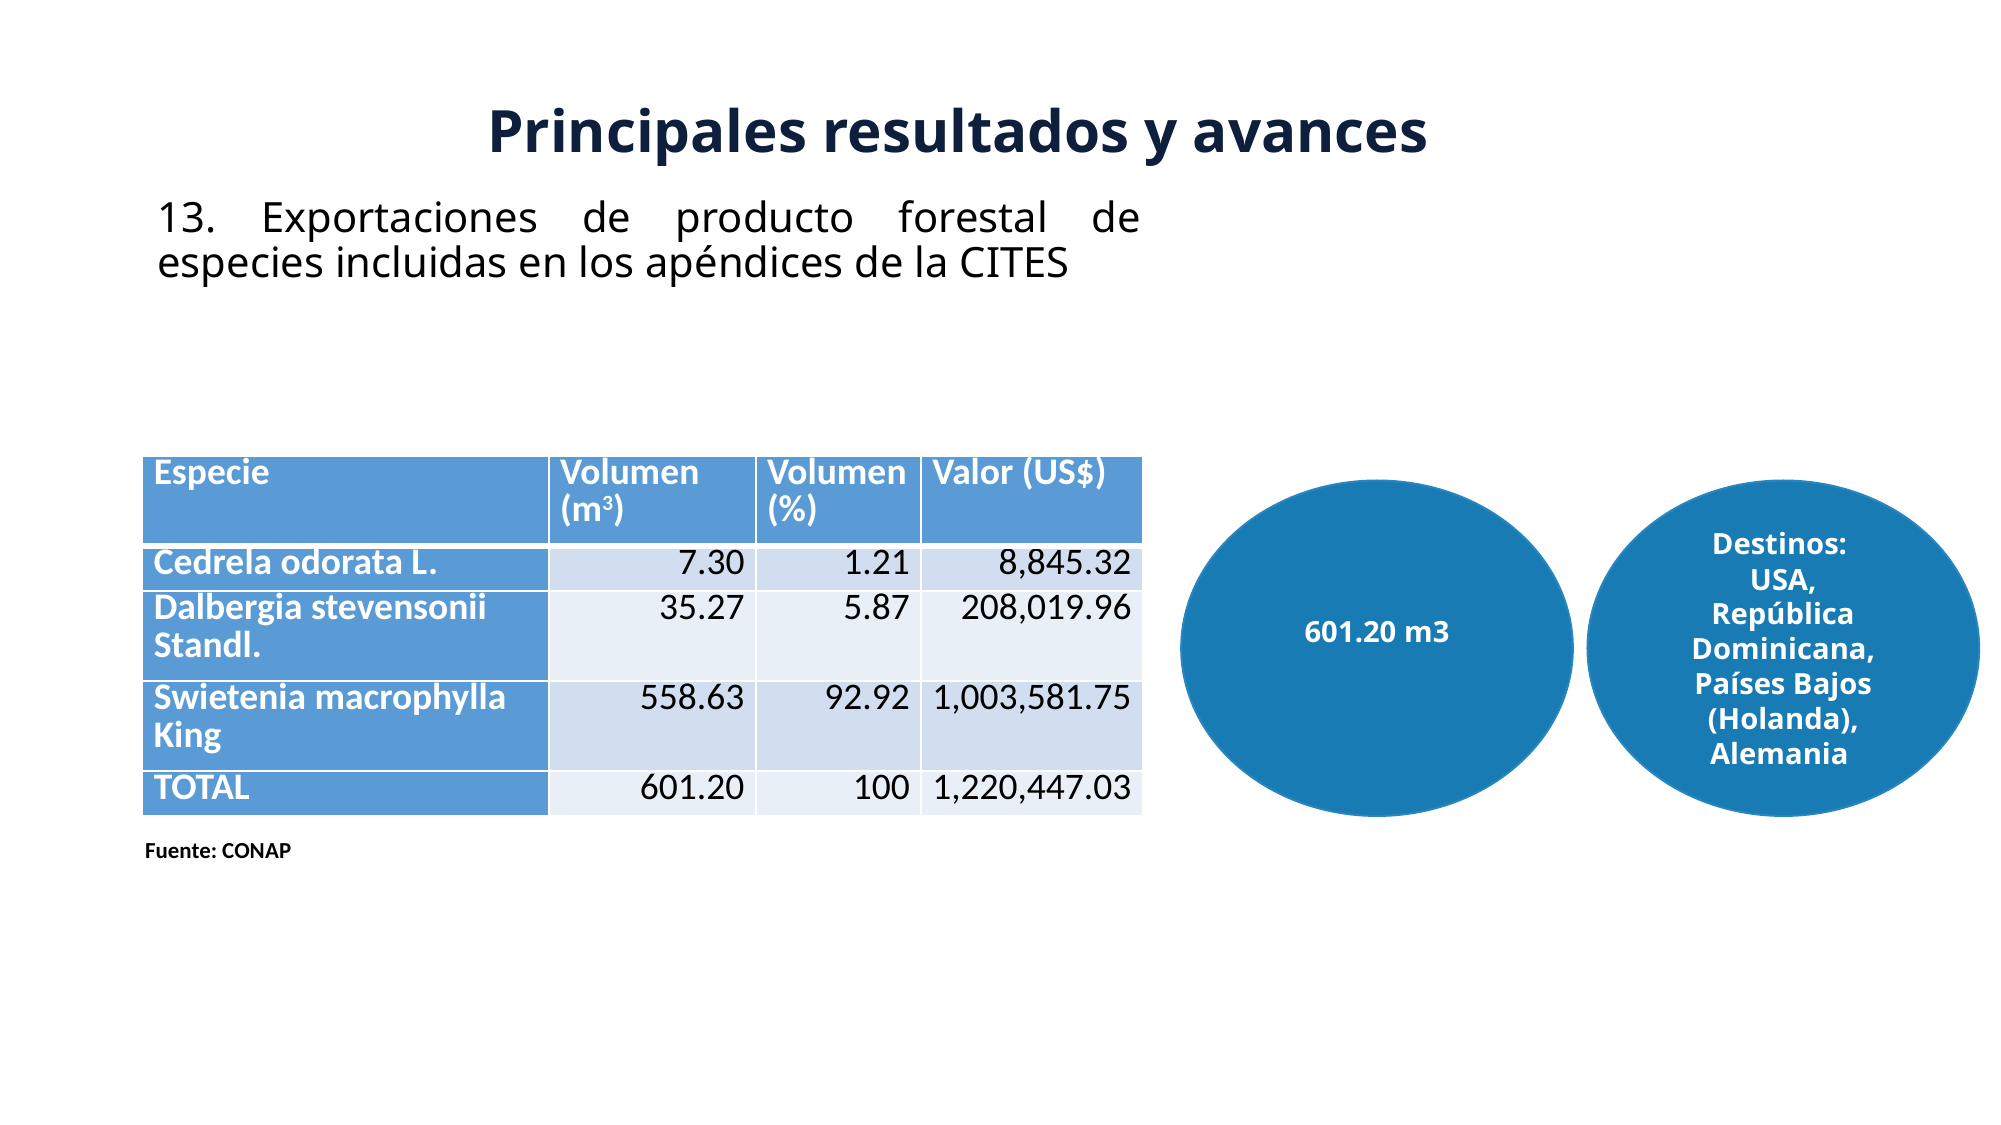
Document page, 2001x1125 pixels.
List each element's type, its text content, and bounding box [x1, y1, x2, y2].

text_box 13. Exportaciones de producto forestal de especies incluidas en los apéndices de la CITES [142, 189, 1157, 1026]
table_cell 1,003,581.75 [922, 682, 1142, 770]
table_cell TOTAL [143, 772, 548, 815]
table_header Volumen (m3) [550, 457, 755, 543]
table_cell 92.92 [757, 682, 920, 770]
table_cell 100 [757, 772, 920, 815]
table_cell 35.27 [550, 592, 755, 680]
table_cell Swietenia macrophylla King [143, 682, 548, 770]
table_cell 5.87 [757, 592, 920, 680]
table_cell 1.21 [757, 549, 920, 590]
text_box Fuente: CONAP [130, 828, 1131, 871]
table_cell Cedrela odorata L. [143, 549, 548, 590]
table_cell 601.20 [550, 772, 755, 815]
table_cell Dalbergia stevensonii Standl. [143, 592, 548, 680]
table_header Especie [143, 457, 548, 543]
table_cell 558.63 [550, 682, 755, 770]
table_cell 8,845.32 [922, 549, 1142, 590]
table_header Valor (US$) [922, 457, 1142, 543]
text_box 601.20 m3 [1180, 479, 1574, 817]
table_cell 208,019.96 [922, 592, 1142, 680]
text_box Principales resultados y avances [287, 57, 1628, 210]
table_header Volumen (%) [757, 457, 920, 543]
table_cell 7.30 [550, 549, 755, 590]
table_cell 1,220,447.03 [922, 772, 1142, 815]
text_box Destinos: USA, República Dominicana, Países Bajos (Holanda), Alemania [1586, 479, 1981, 817]
